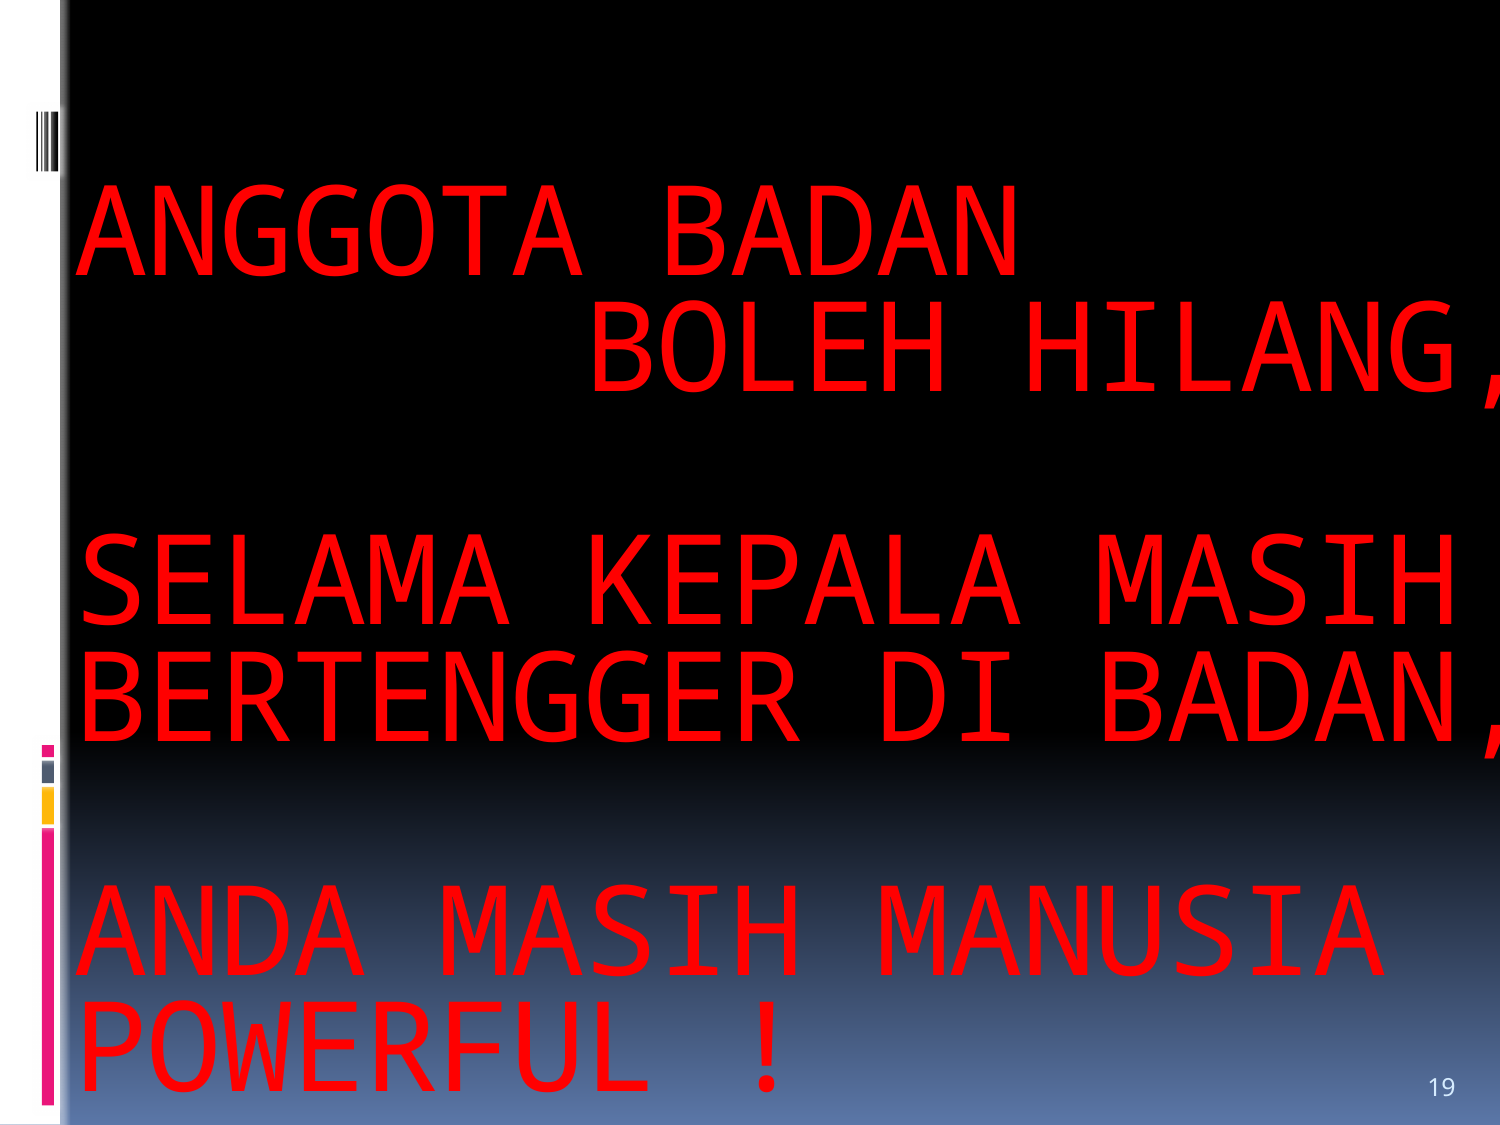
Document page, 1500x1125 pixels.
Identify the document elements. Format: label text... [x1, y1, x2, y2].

title ANGGOTA BADAN BOLEH HILANG, SELAMA KEPALA MASIH BERTENGGER DI BADAN, ANDA MASIH MANUSIA POWERFUL ! [58, 175, 1500, 575]
slide_number 19 [1412, 1052, 1488, 1113]
